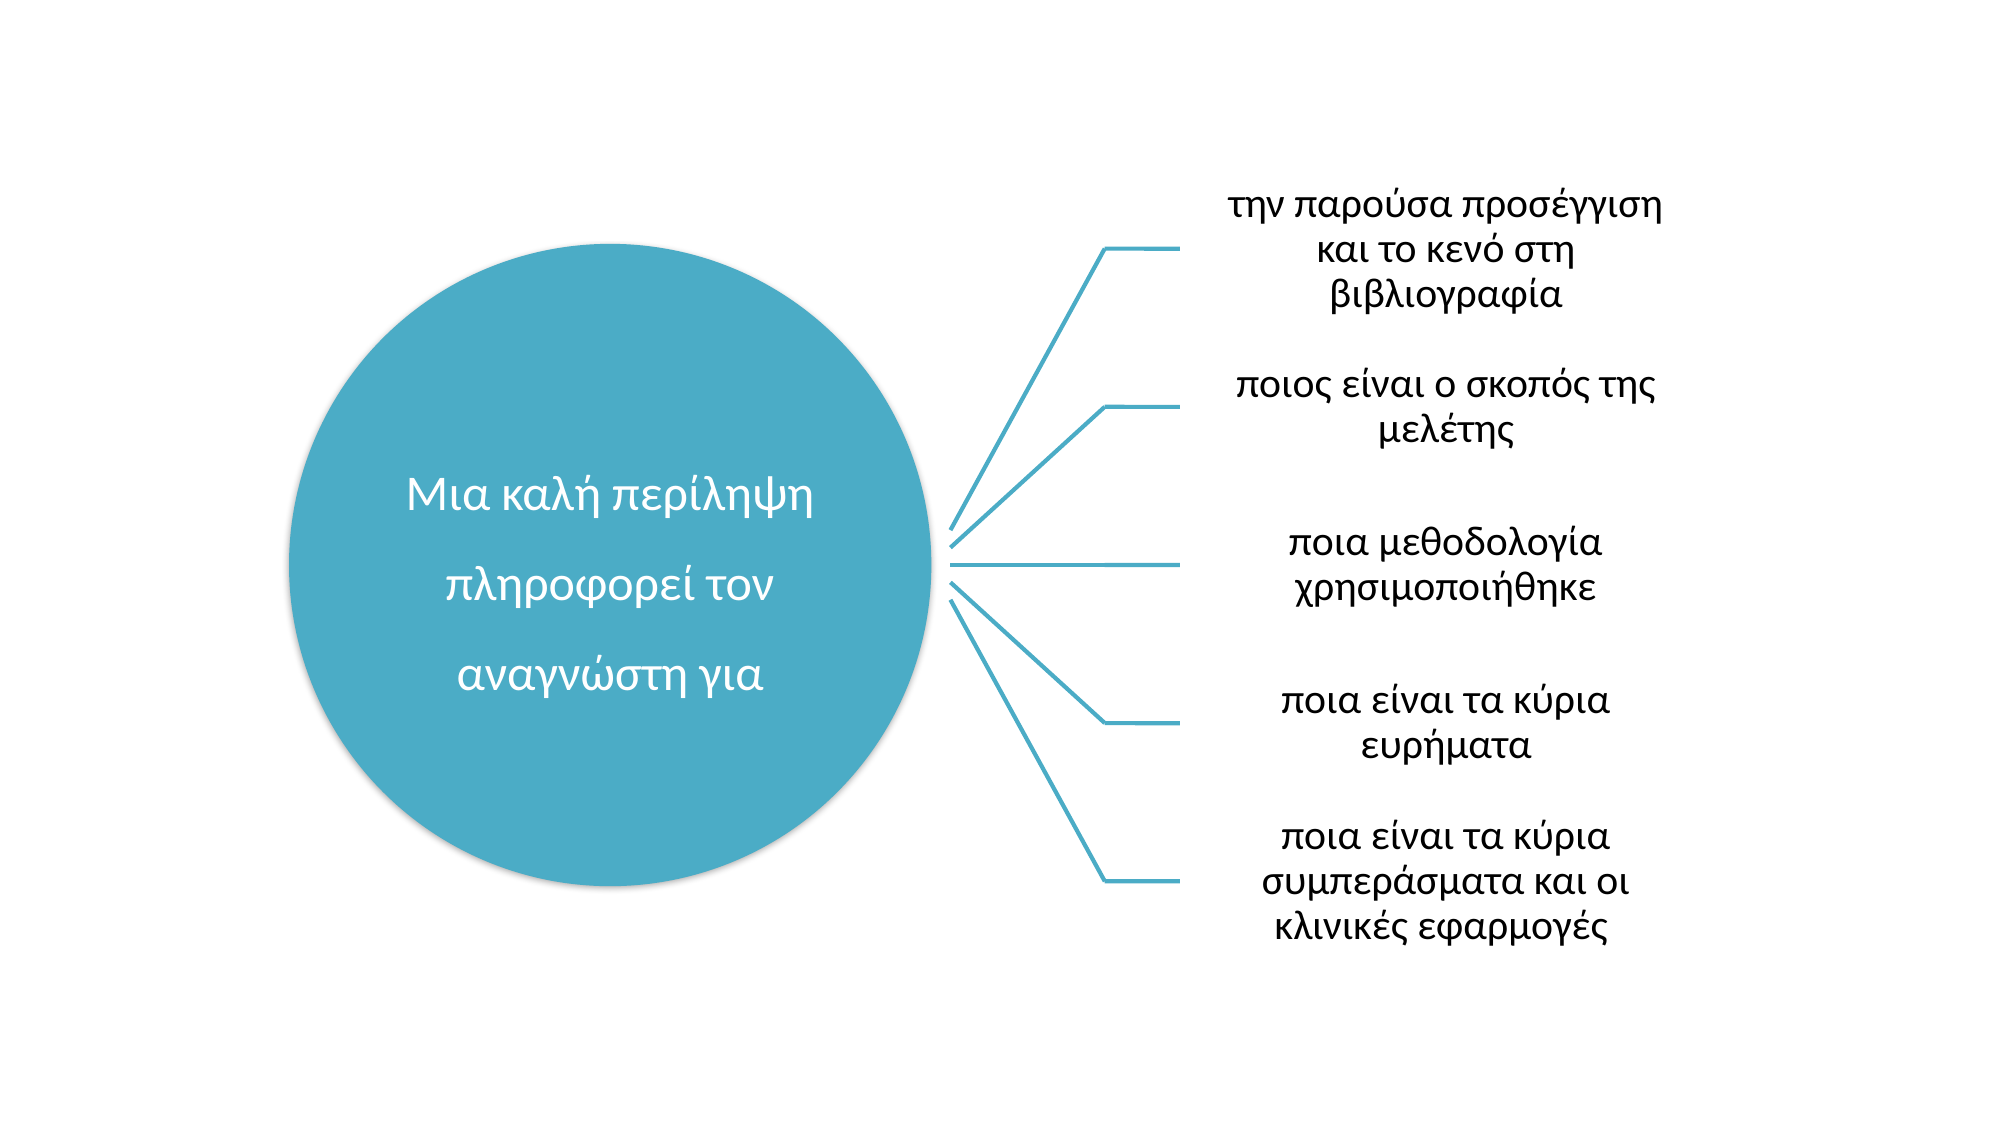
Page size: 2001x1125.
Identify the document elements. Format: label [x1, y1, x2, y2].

text_box [288, 169, 1713, 961]
